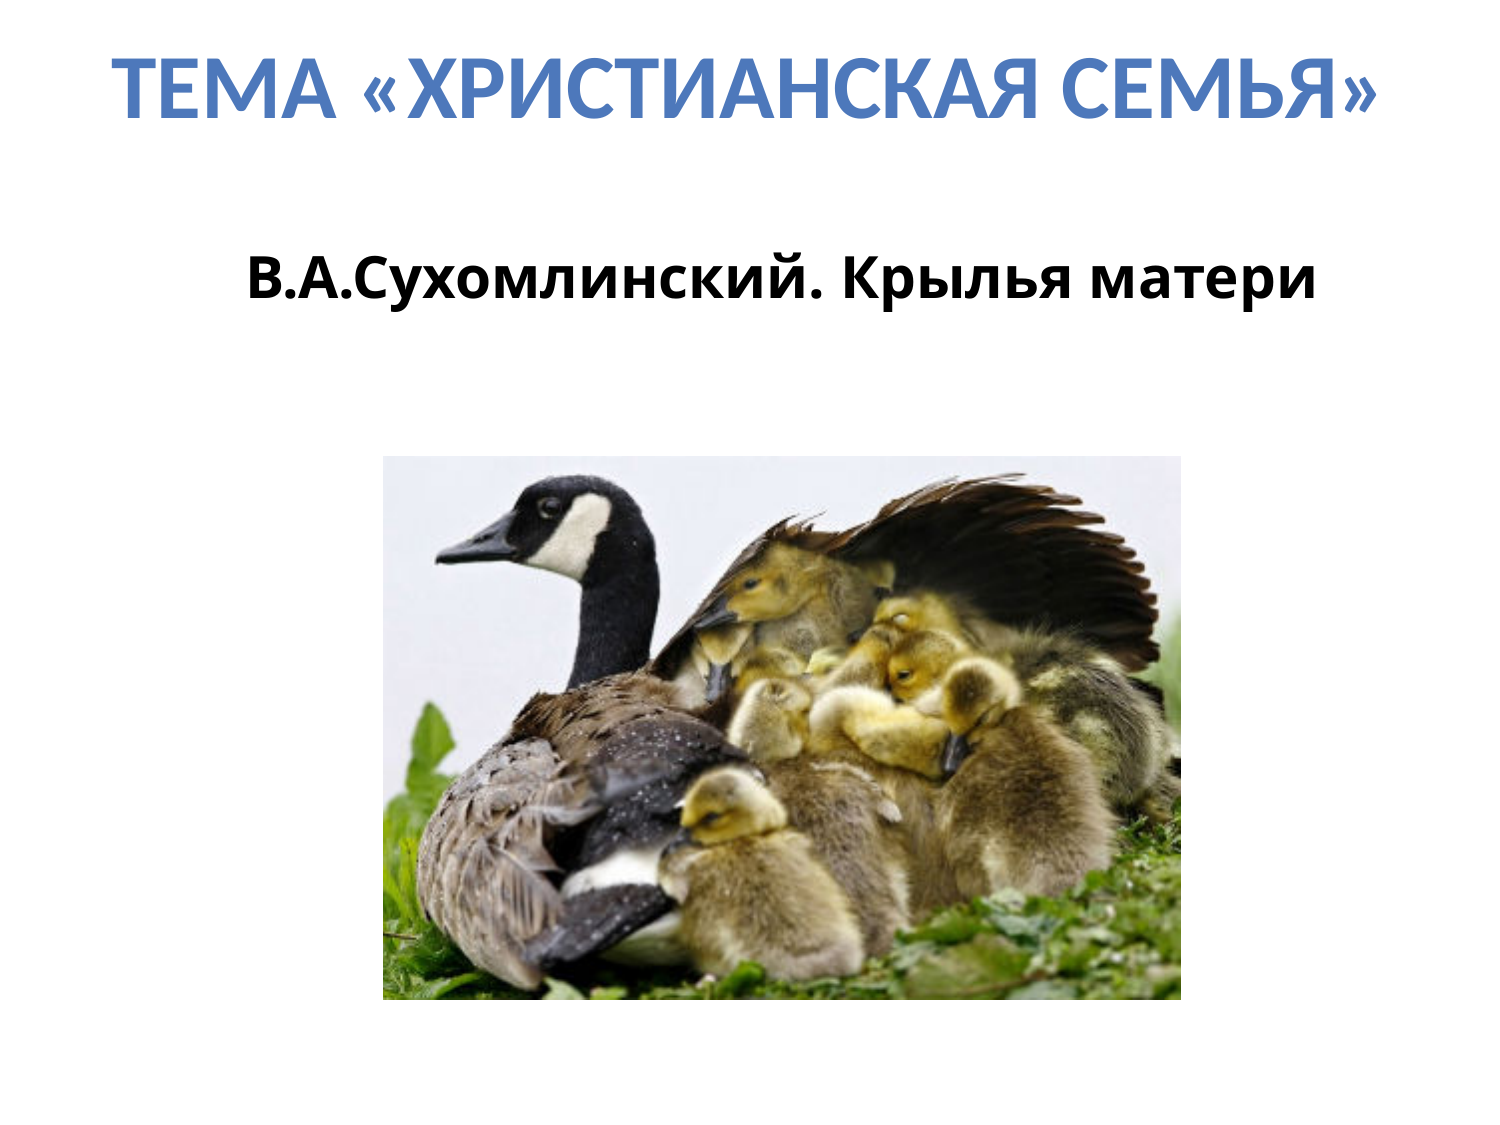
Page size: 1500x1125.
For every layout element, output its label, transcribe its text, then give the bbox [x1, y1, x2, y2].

picture [383, 455, 1181, 1000]
text_box Тема «Христианская семья» [76, 19, 1424, 144]
text_box В.А.Сухомлинский. Крылья матери [230, 233, 1334, 318]
